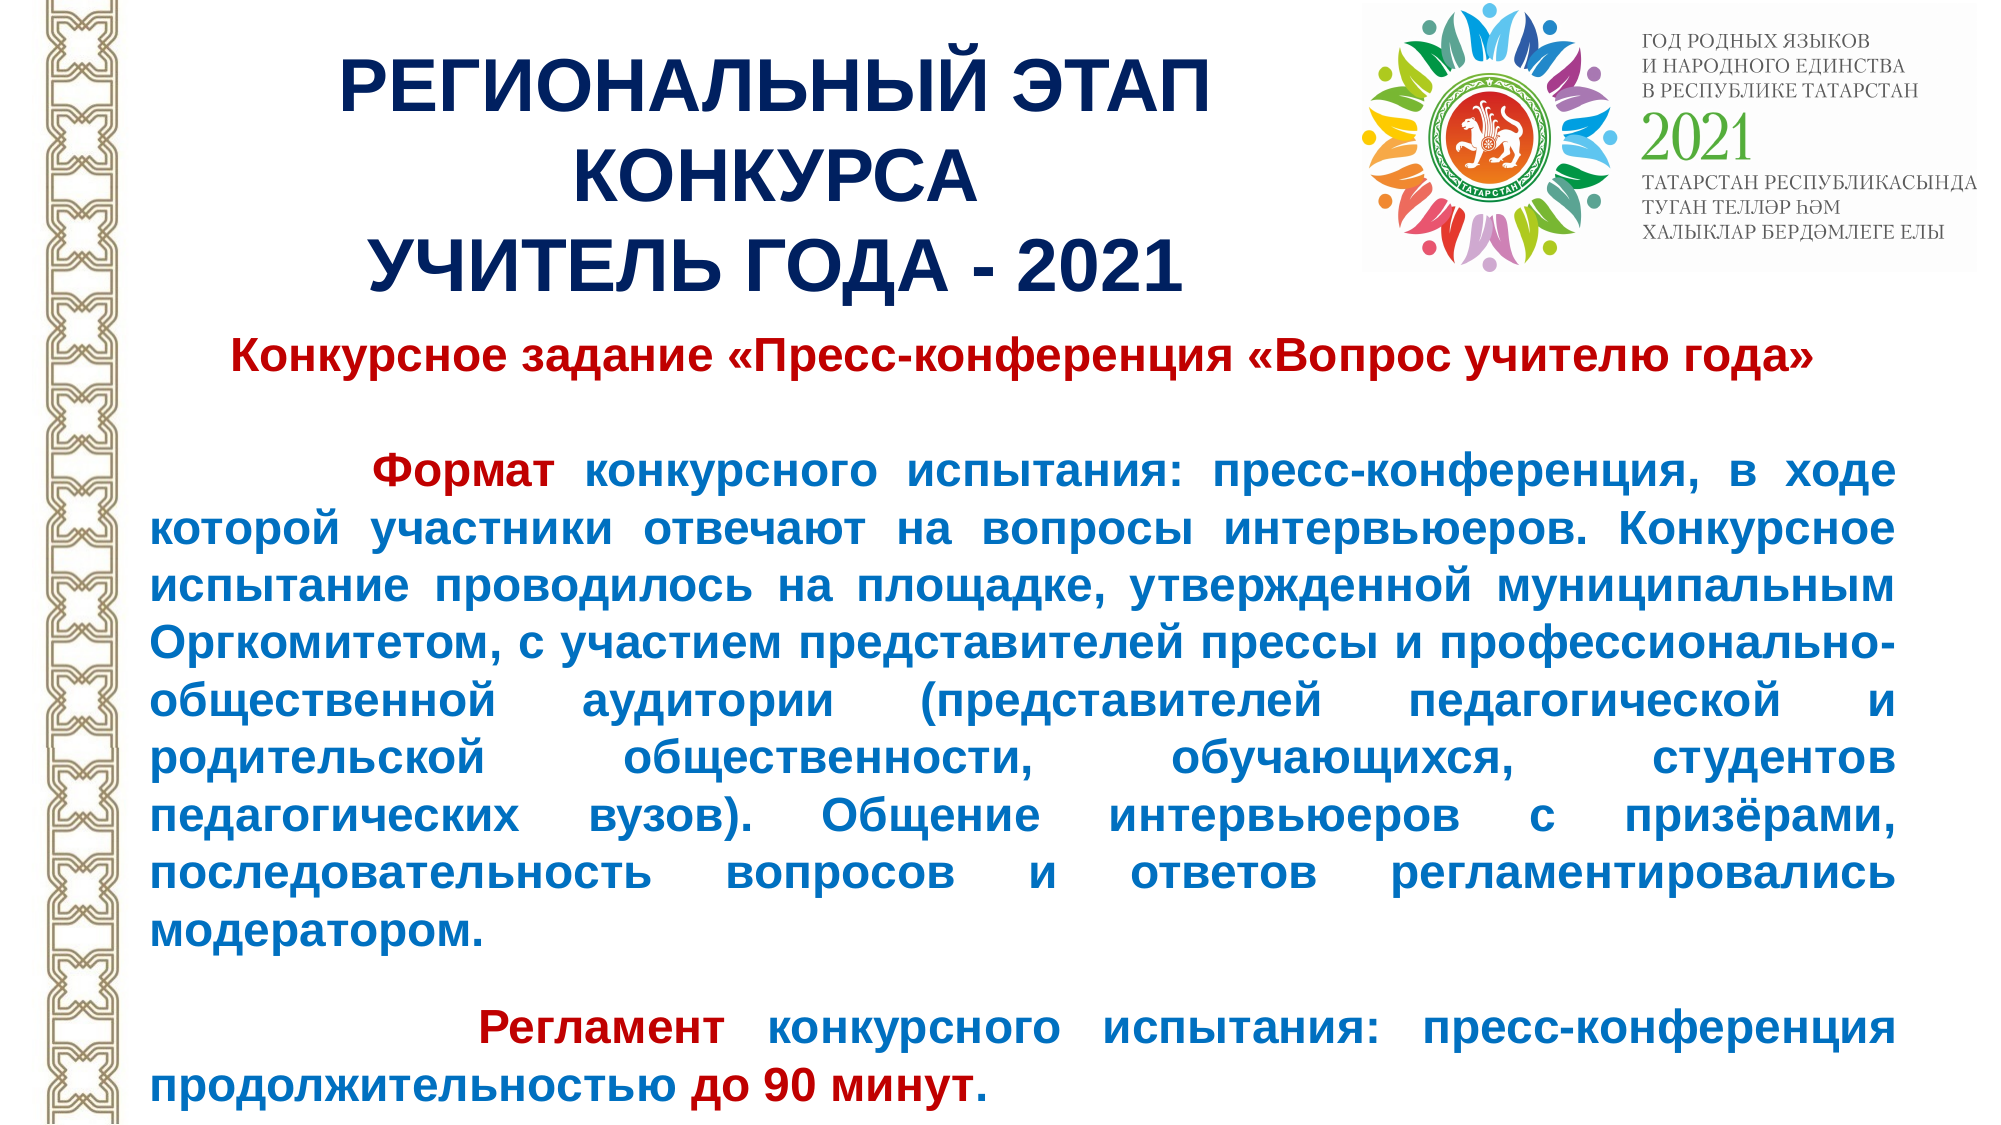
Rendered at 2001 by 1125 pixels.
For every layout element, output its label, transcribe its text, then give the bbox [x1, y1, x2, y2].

text_box [71, 239, 1883, 362]
text_box Конкурсное задание «Пресс-конференция «Вопрос учителю года» Формат конкурсного испытания: пресс-конференция, в ходе которой участники отвечают на вопросы интервьюеров. Конкурсное испытание проводилось на площадке, утвержденной муниципальным Оргкомитетом, с участием представителей прессы и профессионально-общественной аудитории (представителей педагогической и родительской общественности, обучающихся, студентов педагогических вузов). Общение интервьюеров с призёрами, последовательность вопросов и ответов регламентировались модератором. Регламент конкурсного испытания: пресс-конференция продолжительностью до 90 минут. [134, 316, 1914, 1125]
picture [0, 0, 2001, 1125]
text_box РЕГИОНАЛЬНЫЙ ЭТАП КОНКУРСА УЧИТЕЛЬ ГОДА - 2021 [113, 28, 1460, 314]
